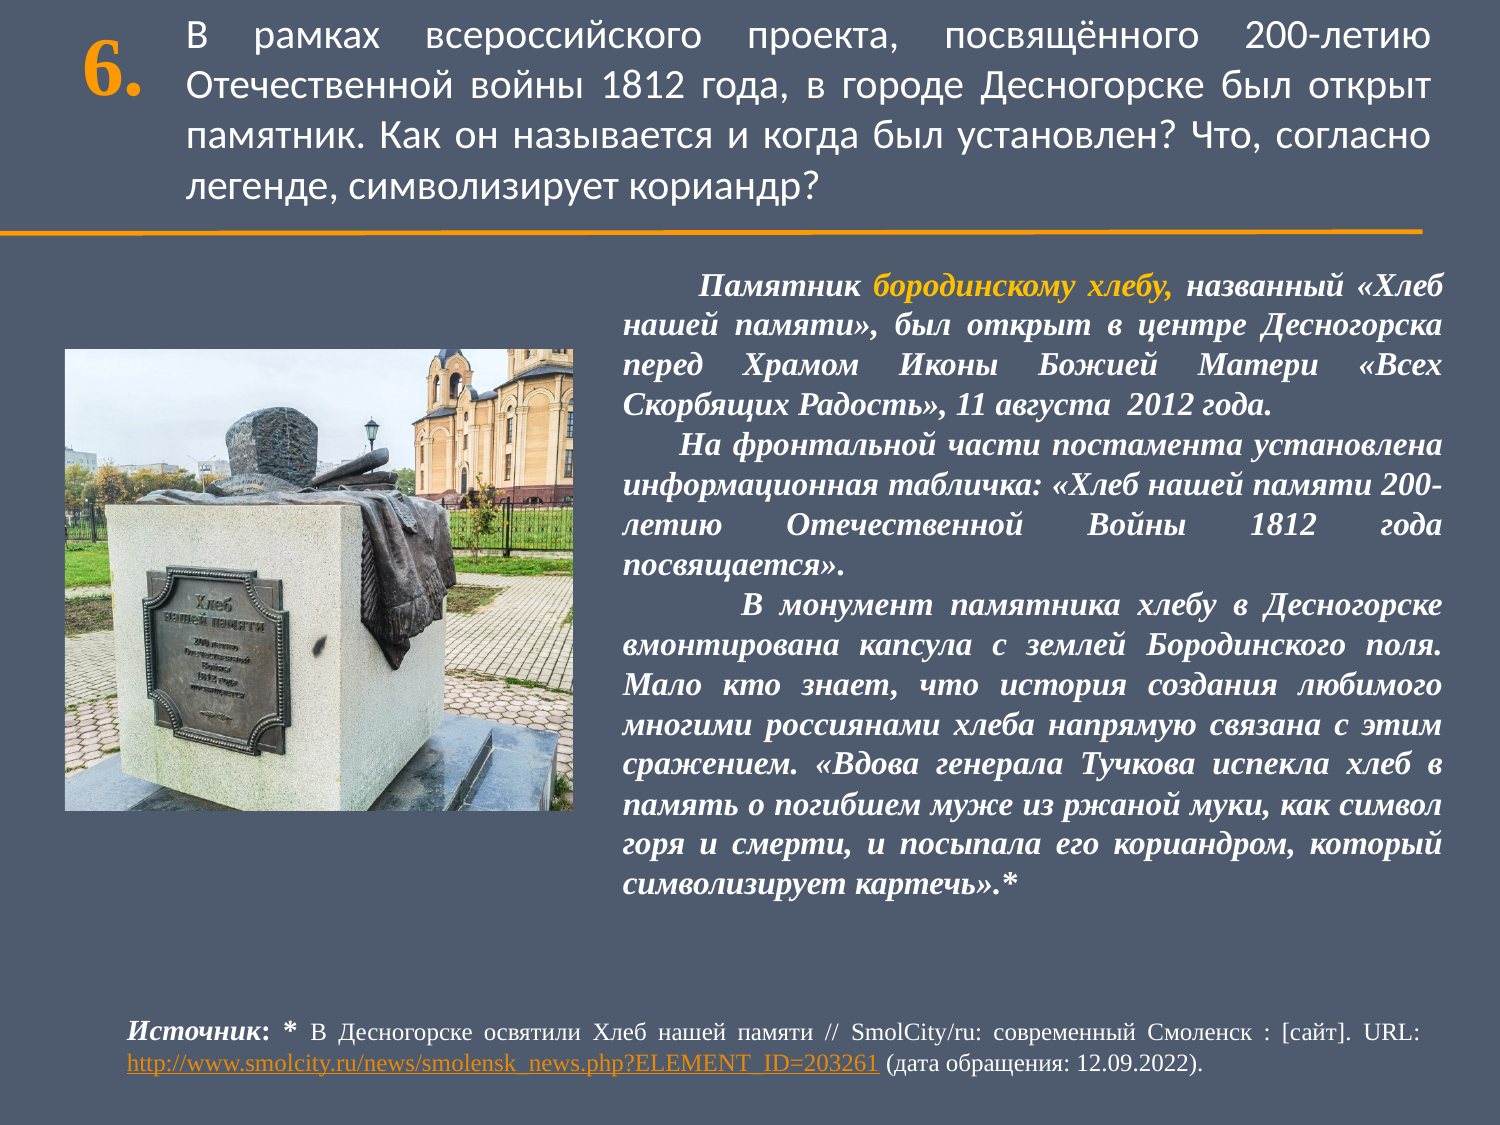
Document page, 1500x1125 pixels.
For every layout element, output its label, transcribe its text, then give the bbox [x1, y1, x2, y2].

text_box Источник: * В Десногорске освятили Хлеб нашей памяти // SmolCity/ru: современный Смоленск : [сайт]. URL: http://www.smolcity.ru/news/smolensk_news.php?ELEMENT_ID=203261 (дата обращения: 12.09.2022). [112, 1003, 1435, 1084]
text_box 6. [67, 4, 162, 120]
picture [64, 349, 574, 812]
text_box В рамках всероссийского проекта, посвящённого 200-летию Отечественной войны 1812 года, в городе Десногорске был открыт памятник. Как он называется и когда был установлен? Что, согласно легенде, символизирует кориандр? [171, 0, 1447, 215]
text_box Памятник бородинскому хлебу, названный «Хлеб нашей памяти», был открыт в центре Десногорска перед Храмом Иконы Божией Матери «Всех Скорбящих Радость», 11 августа 2012 года. На фронтальной части постамента установлена информационная табличка: «Хлеб нашей памяти 200-летию Отечественной Войны 1812 года посвящается». В монумент памятника хлебу в Десногорске вмонтирована капсула с землей Бородинского поля. Мало кто знает, что история создания любимого многими россиянами хлеба напрямую связана с этим сражением. «Вдова генерала Тучкова испекла хлеб в память о погибшем муже из ржаной муки, как символ горя и смерти, и посыпала его кориандром, который символизирует картечь».* [608, 255, 1459, 949]
